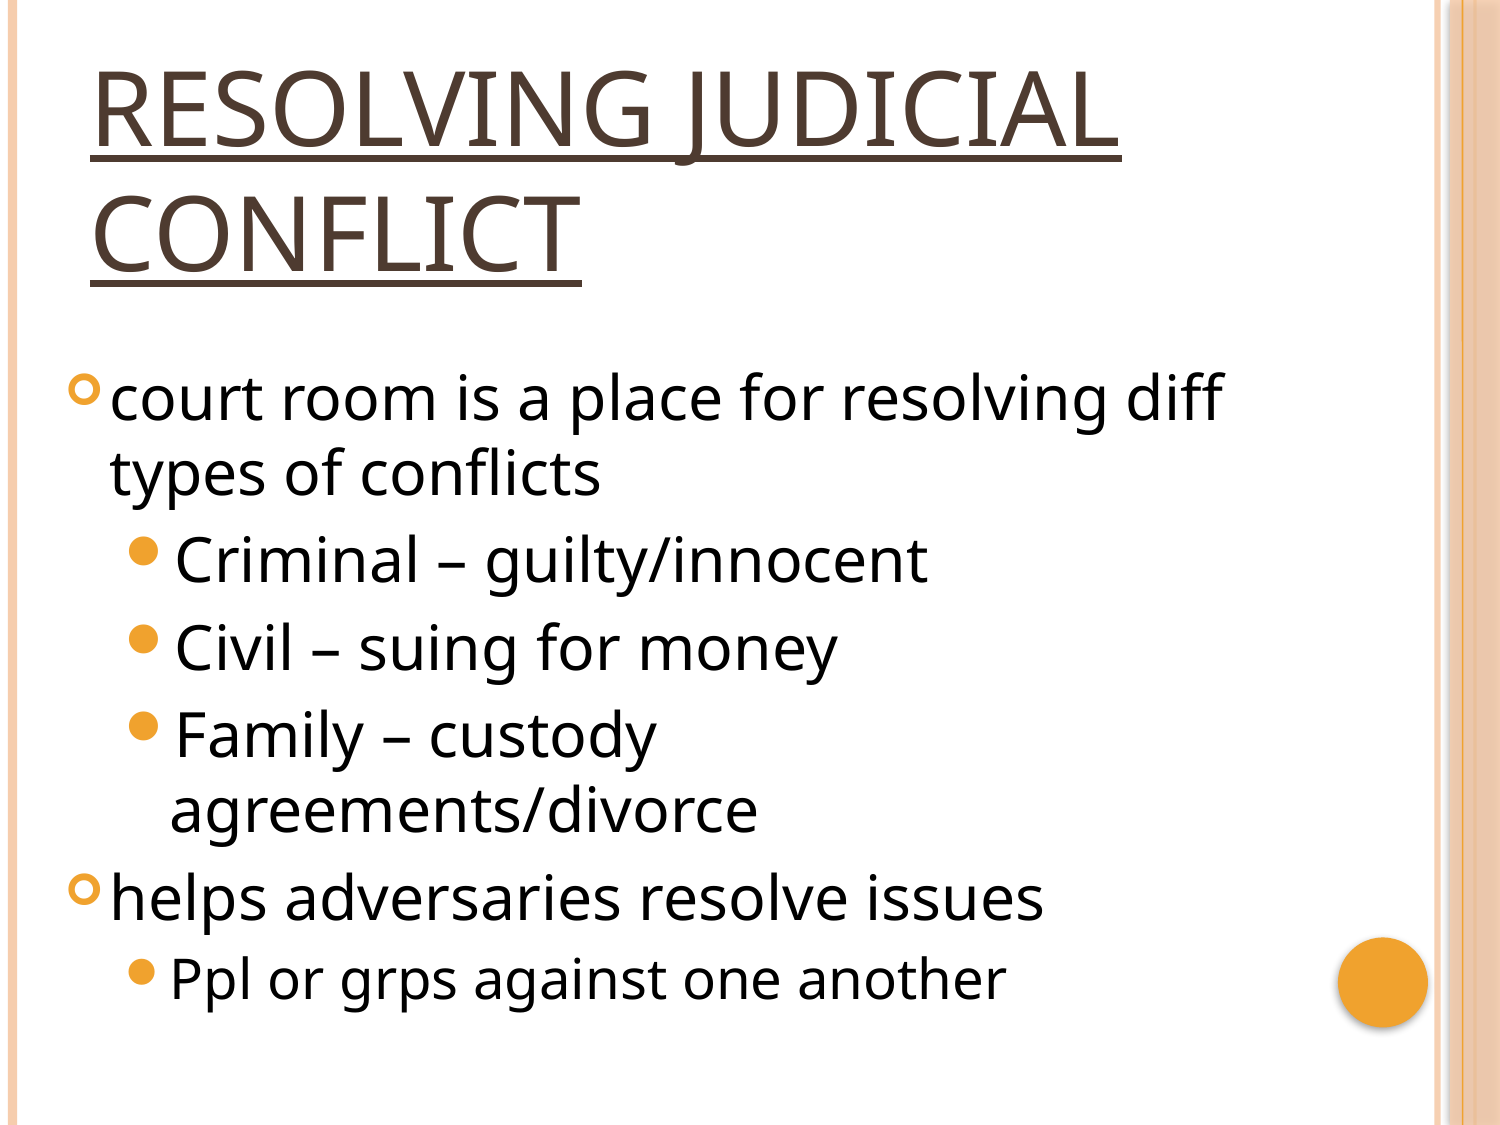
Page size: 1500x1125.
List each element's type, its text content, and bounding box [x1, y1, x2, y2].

title Resolving Judicial Conflict [75, 112, 1300, 300]
list court room is a place for resolving diff types of conflicts Criminal – guilty/innocent Civil – suing for money Family – custody agreements/divorce helps adversaries resolve issues Ppl or grps against one another [50, 350, 1275, 1063]
